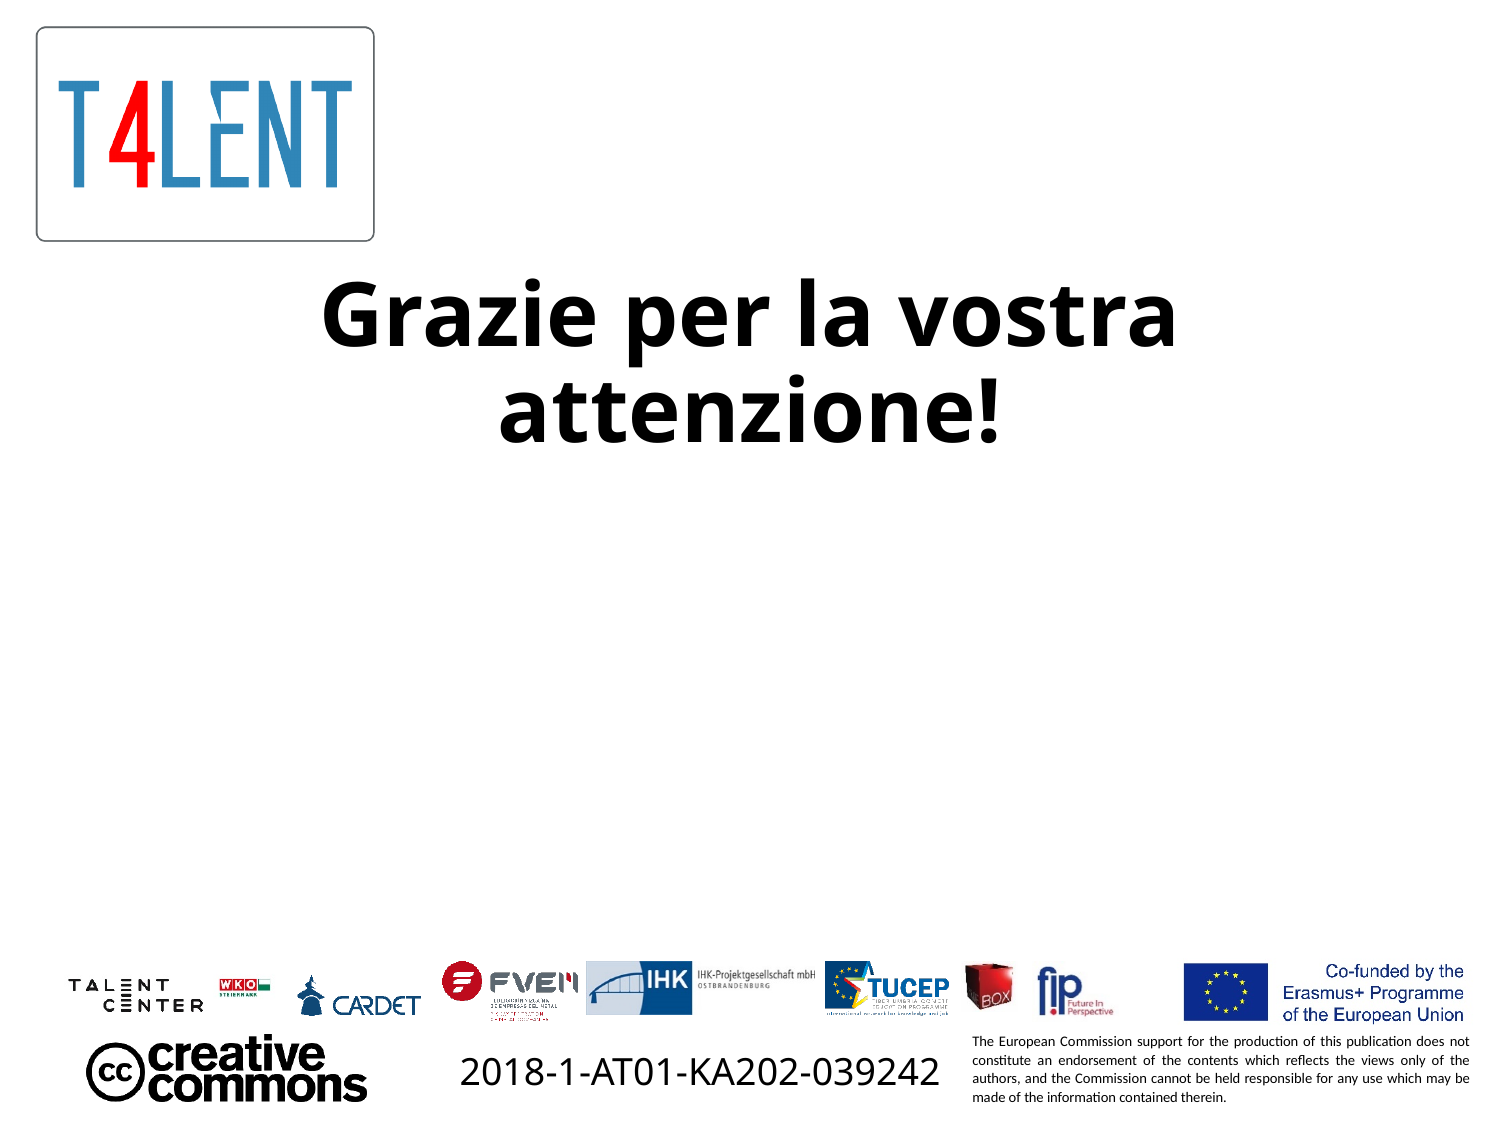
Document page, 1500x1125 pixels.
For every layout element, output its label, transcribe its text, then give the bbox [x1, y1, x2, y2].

picture [1166, 958, 1478, 1026]
picture [294, 961, 425, 1028]
text_box 2018-1-AT01-KA202-039242 [444, 1040, 956, 1101]
picture [85, 1034, 367, 1102]
title Grazie per la vostra attenzione! [187, 258, 1313, 576]
picture [442, 961, 578, 1021]
picture [1032, 961, 1119, 1022]
picture [35, 26, 375, 242]
picture [960, 961, 1018, 1012]
picture [585, 961, 815, 1015]
picture [825, 961, 949, 1016]
picture [51, 961, 288, 1027]
